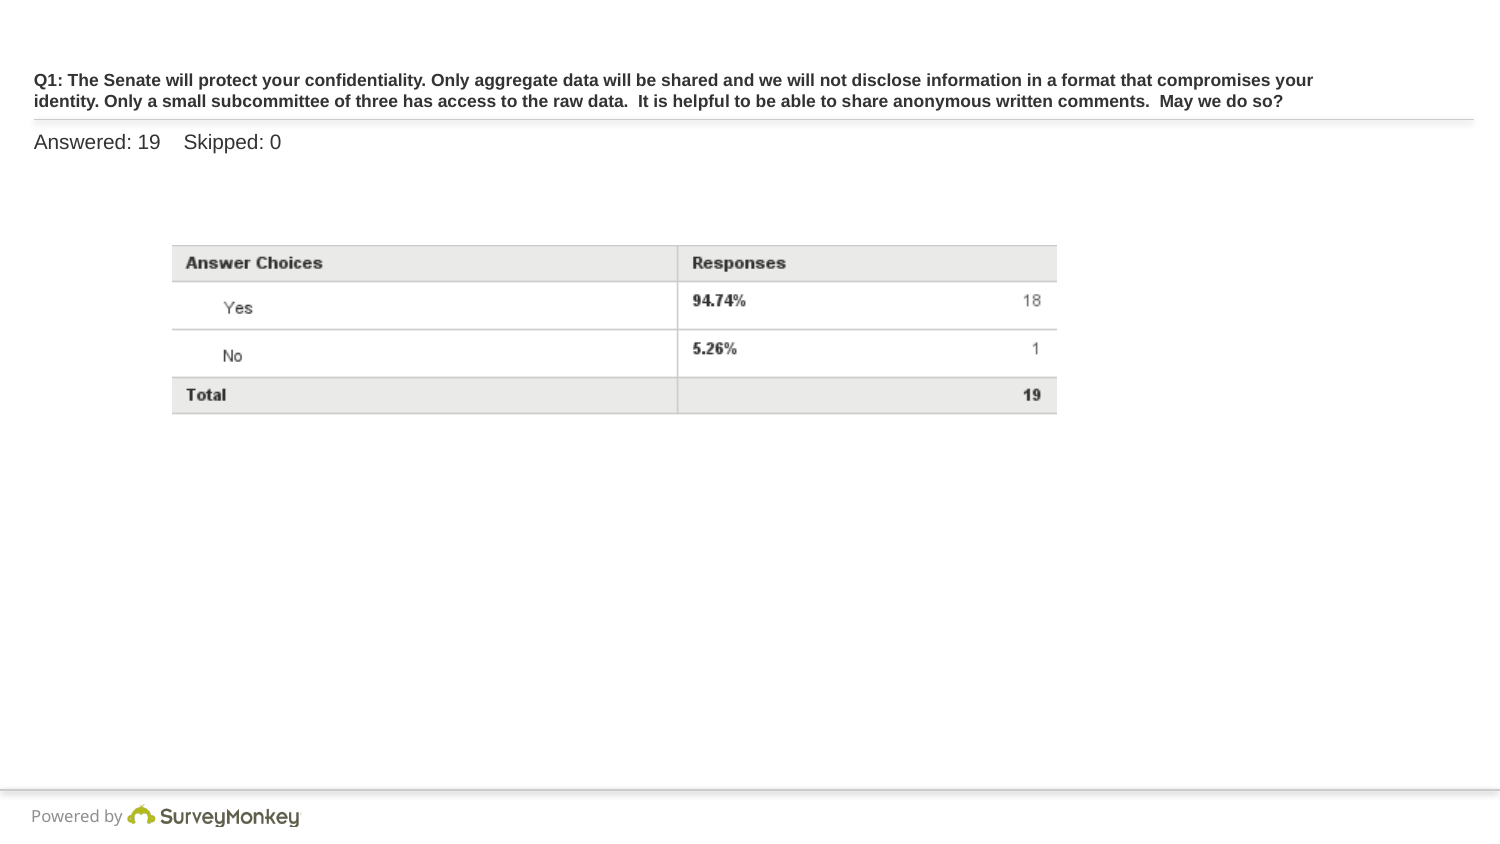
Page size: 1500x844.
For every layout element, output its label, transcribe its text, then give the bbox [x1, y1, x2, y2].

picture [171, 245, 1057, 416]
title Q1: The Senate will protect your confidentiality. Only aggregate data will be shared and we will not disclose information in a format that compromises your identity. Only a small subcommittee of three has access to the raw data. It is helpful to be able to share anonymous written comments. May we do so? [18, 54, 1369, 119]
list Answered: 19 Skipped: 0 [18, 120, 894, 162]
